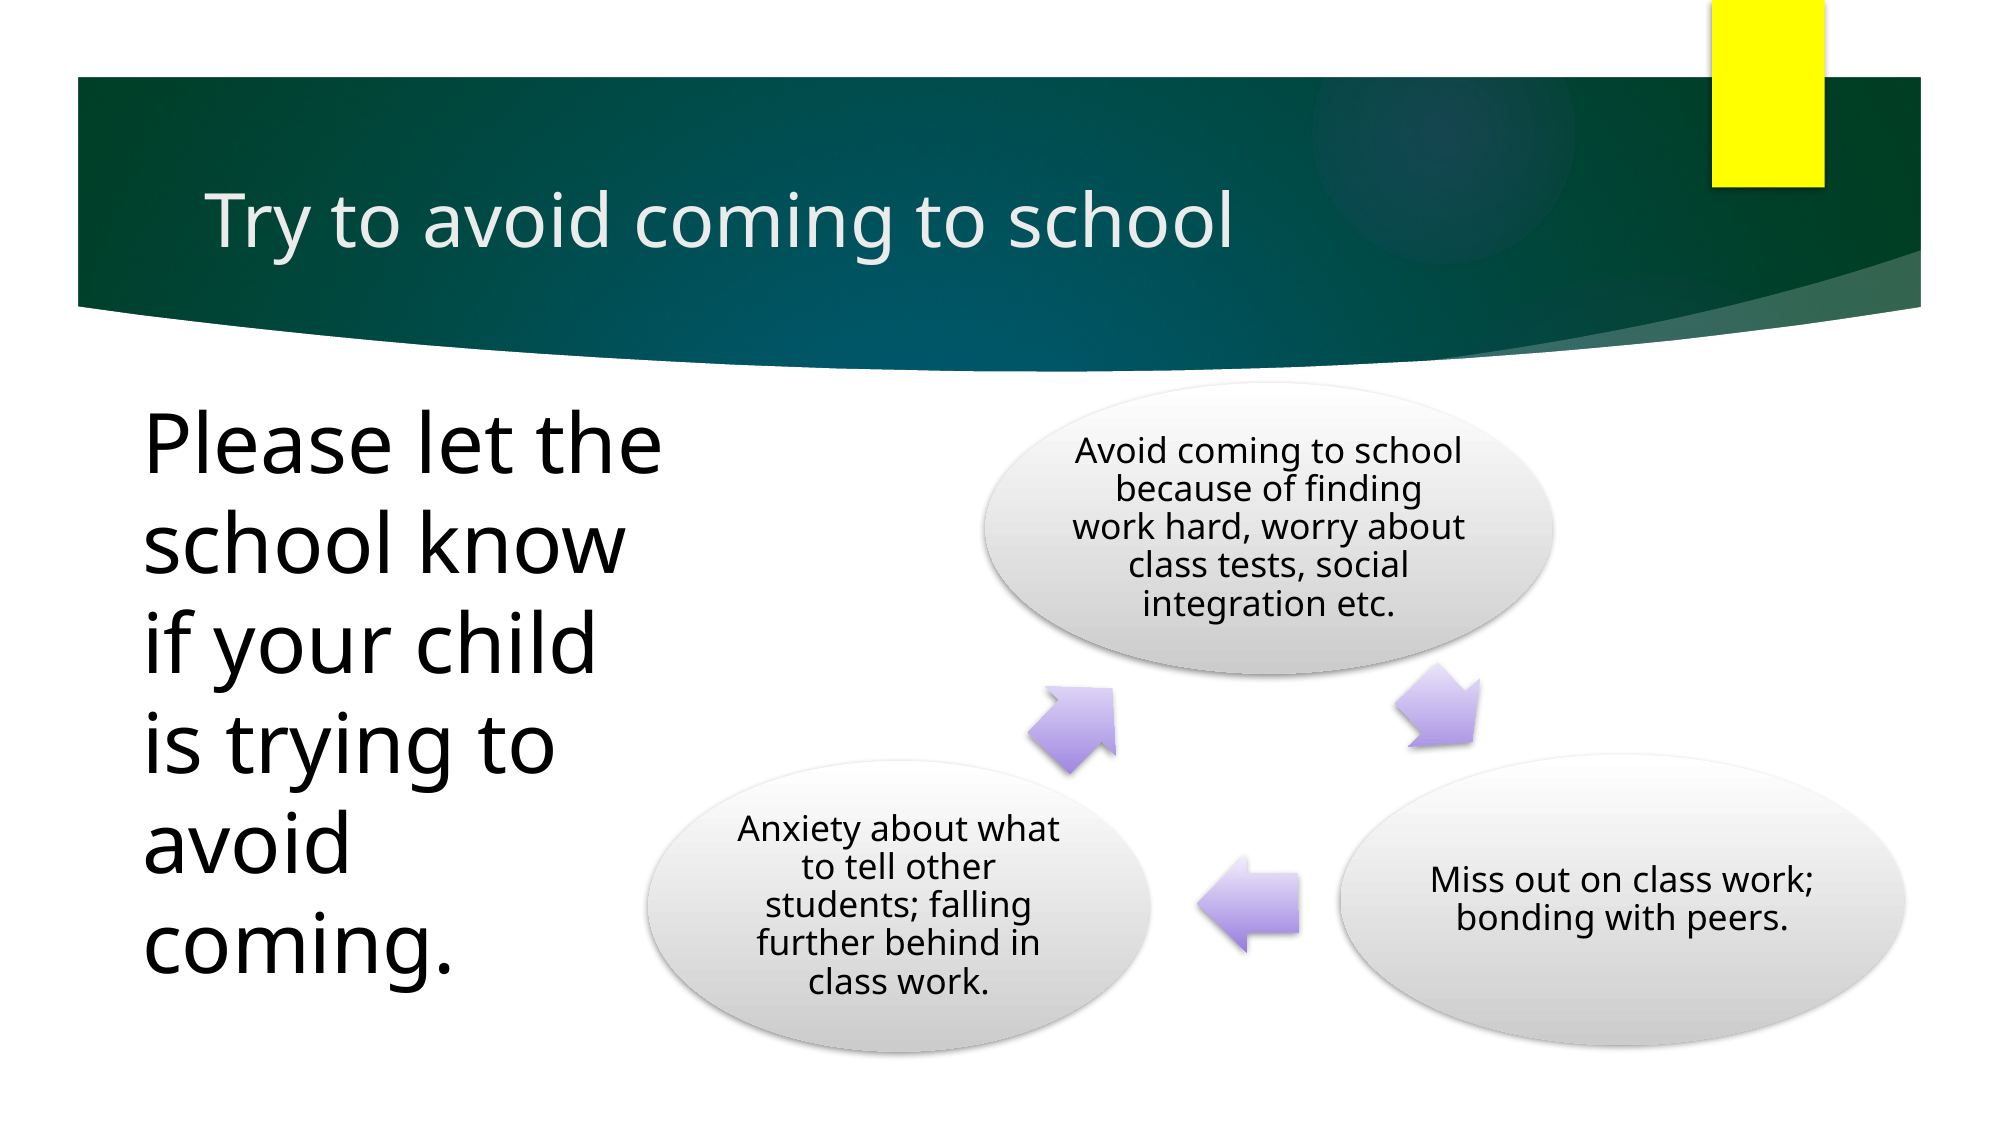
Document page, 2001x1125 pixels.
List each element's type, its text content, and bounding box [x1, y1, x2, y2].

title Try to avoid coming to school [189, 159, 1627, 276]
text_box Please let the school know if your child is trying to avoid coming. [127, 382, 617, 998]
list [618, 382, 1951, 1052]
